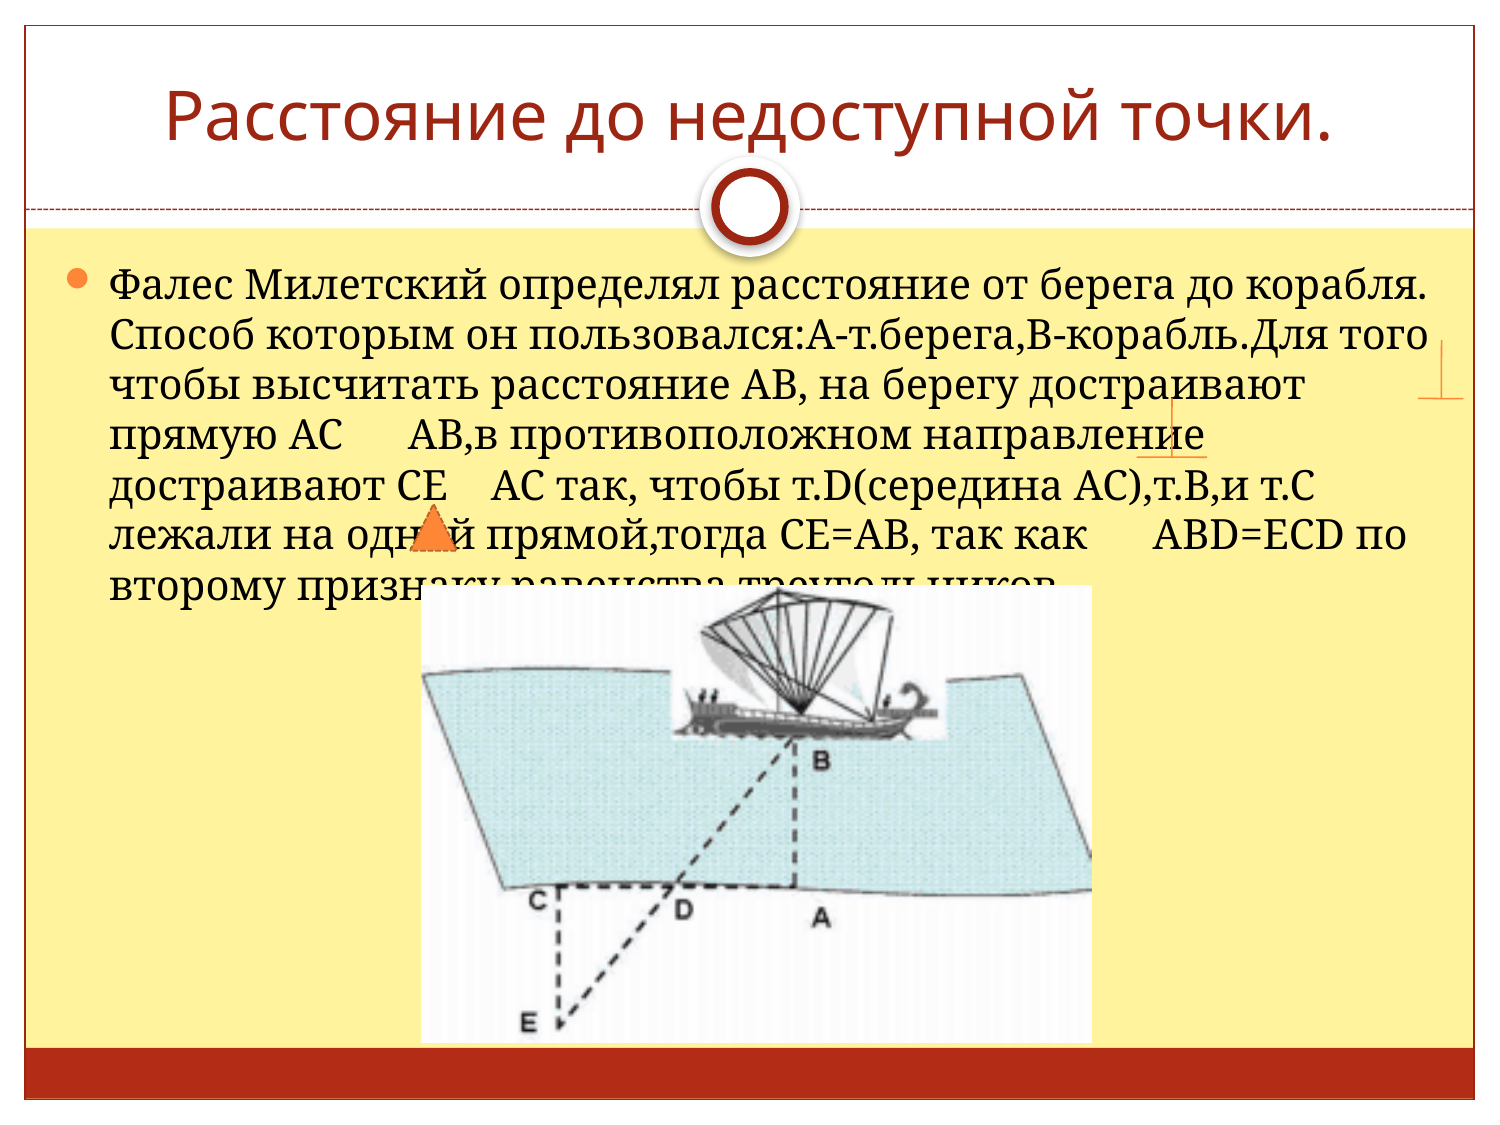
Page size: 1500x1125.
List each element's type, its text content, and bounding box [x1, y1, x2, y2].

picture [421, 585, 1093, 1044]
title Расстояние до недоступной точки. [49, 37, 1450, 162]
list Фалес Милетский определял расстояние от берега до корабля. Способ которым он пользовался:А-т.берега,В-корабль.Для того чтобы высчитать расстояние АВ, на берегу достраивают прямую АС АВ,в противоположном направление достраивают СЕ АС так, чтобы т.D(середина АС),т.В,и т.С лежали на одной прямой,тогда СЕ=АВ, так как ABD=ECD по второму признаку равенства треугольников. [49, 250, 1445, 1001]
text_box [409, 503, 458, 552]
